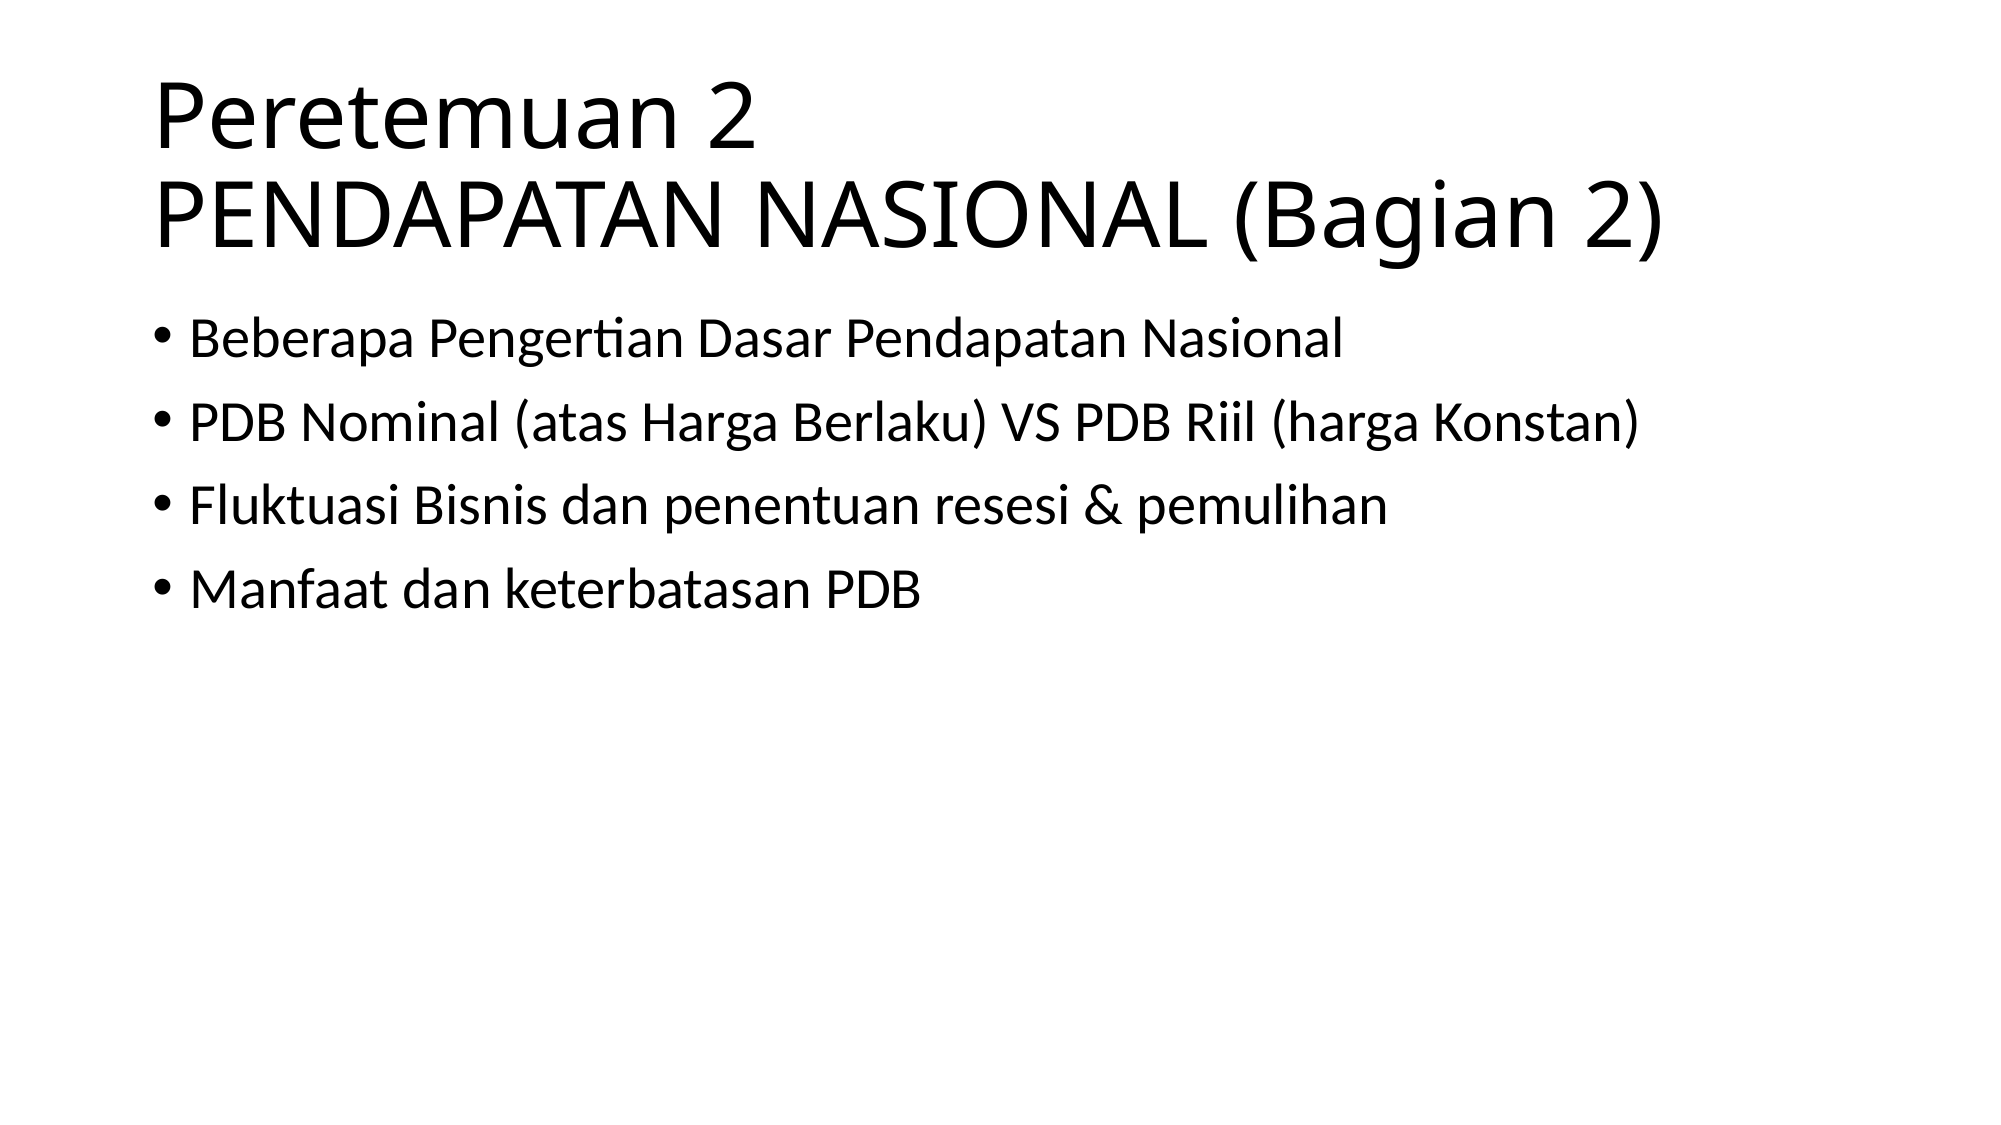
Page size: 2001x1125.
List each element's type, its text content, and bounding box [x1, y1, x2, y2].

list Beberapa Pengertian Dasar Pendapatan Nasional PDB Nominal (atas Harga Berlaku) VS PDB Riil (harga Konstan) Fluktuasi Bisnis dan penentuan resesi & pemulihan Manfaat dan keterbatasan PDB [137, 299, 1863, 1014]
title Peretemuan 2 PENDAPATAN NASIONAL (Bagian 2) [137, 59, 1863, 278]
